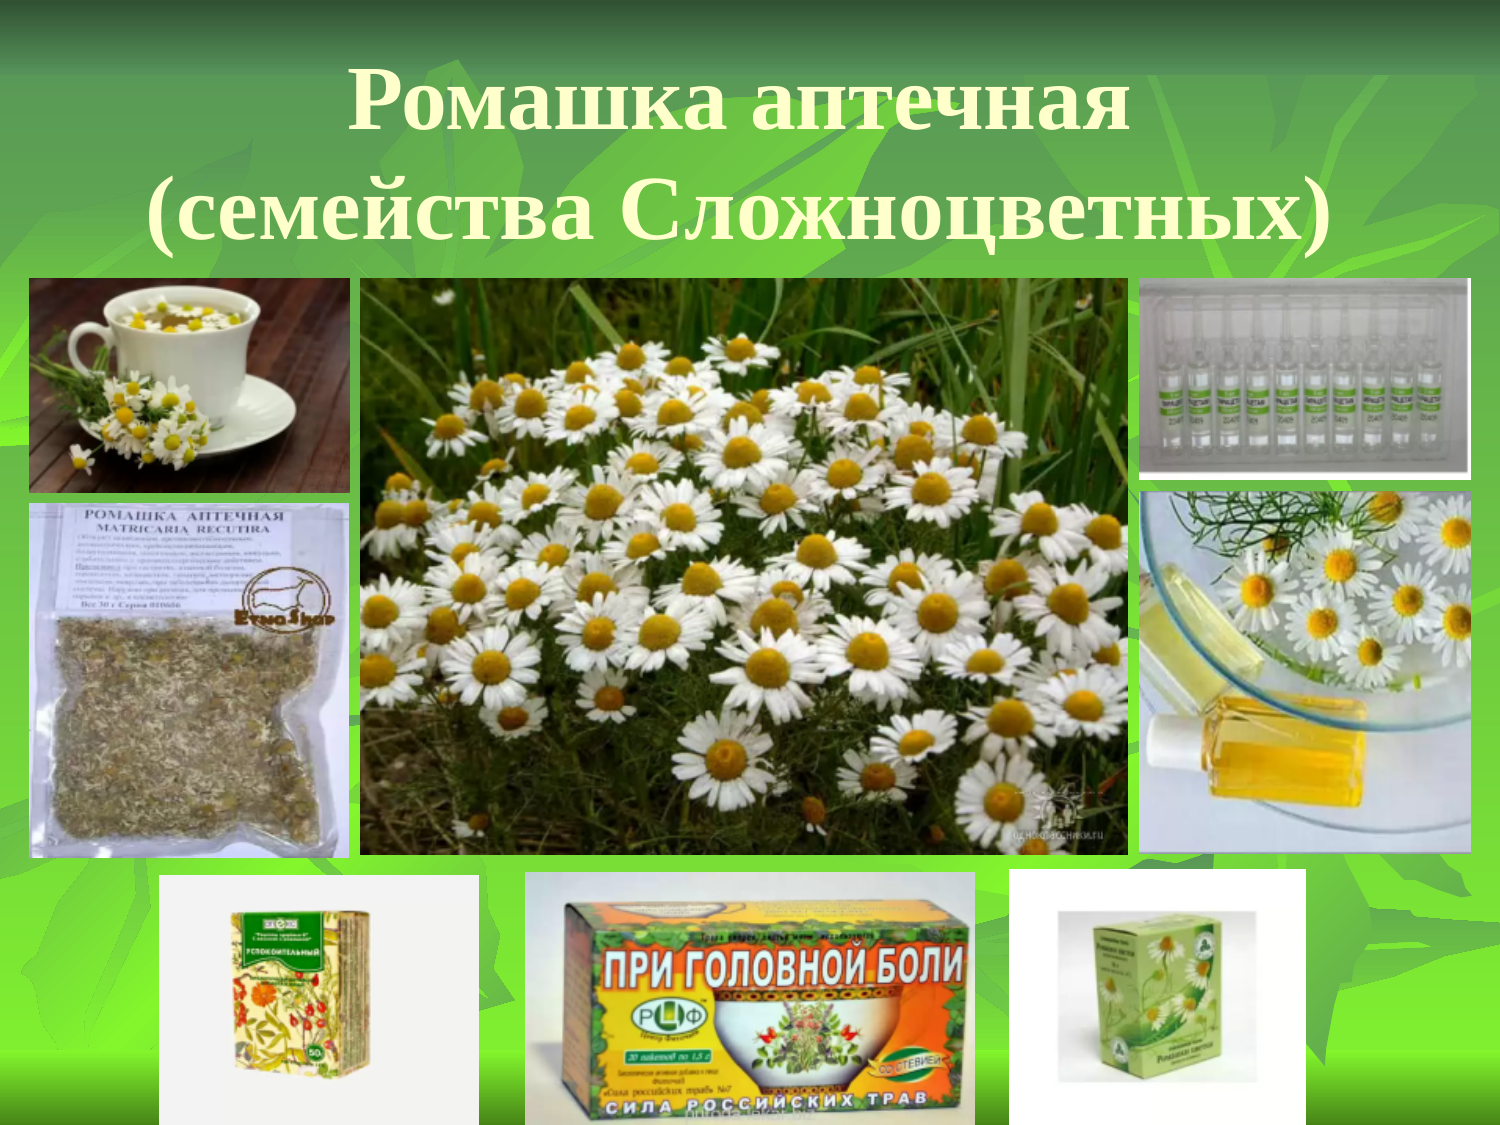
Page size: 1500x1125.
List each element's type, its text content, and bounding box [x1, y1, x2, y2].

title Ромашка аптечная (семейства Сложноцветных) [76, 54, 1427, 243]
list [359, 278, 1128, 855]
picture [1139, 278, 1471, 480]
picture [525, 872, 975, 1125]
picture [1139, 491, 1471, 854]
picture [159, 875, 479, 1125]
picture [29, 278, 350, 493]
picture [1009, 869, 1306, 1125]
picture [29, 503, 349, 859]
